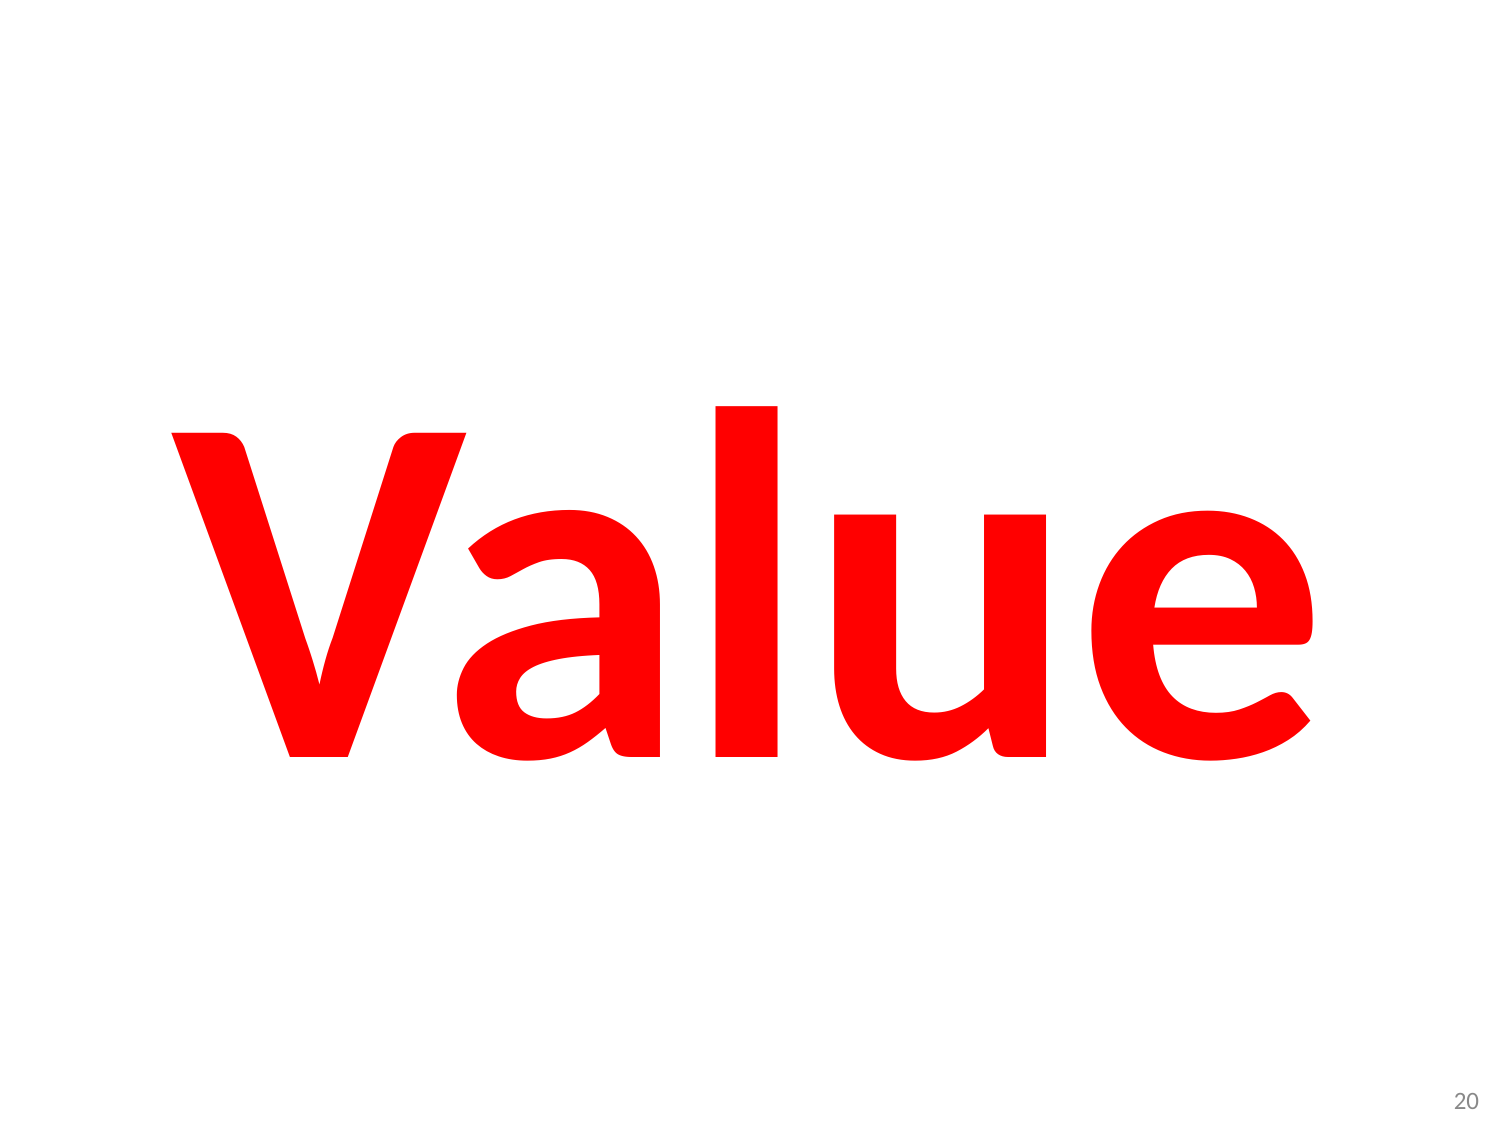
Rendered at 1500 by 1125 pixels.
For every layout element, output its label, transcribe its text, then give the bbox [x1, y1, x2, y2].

slide_number 20 [1144, 1069, 1495, 1125]
title Value [75, 45, 1425, 1070]
